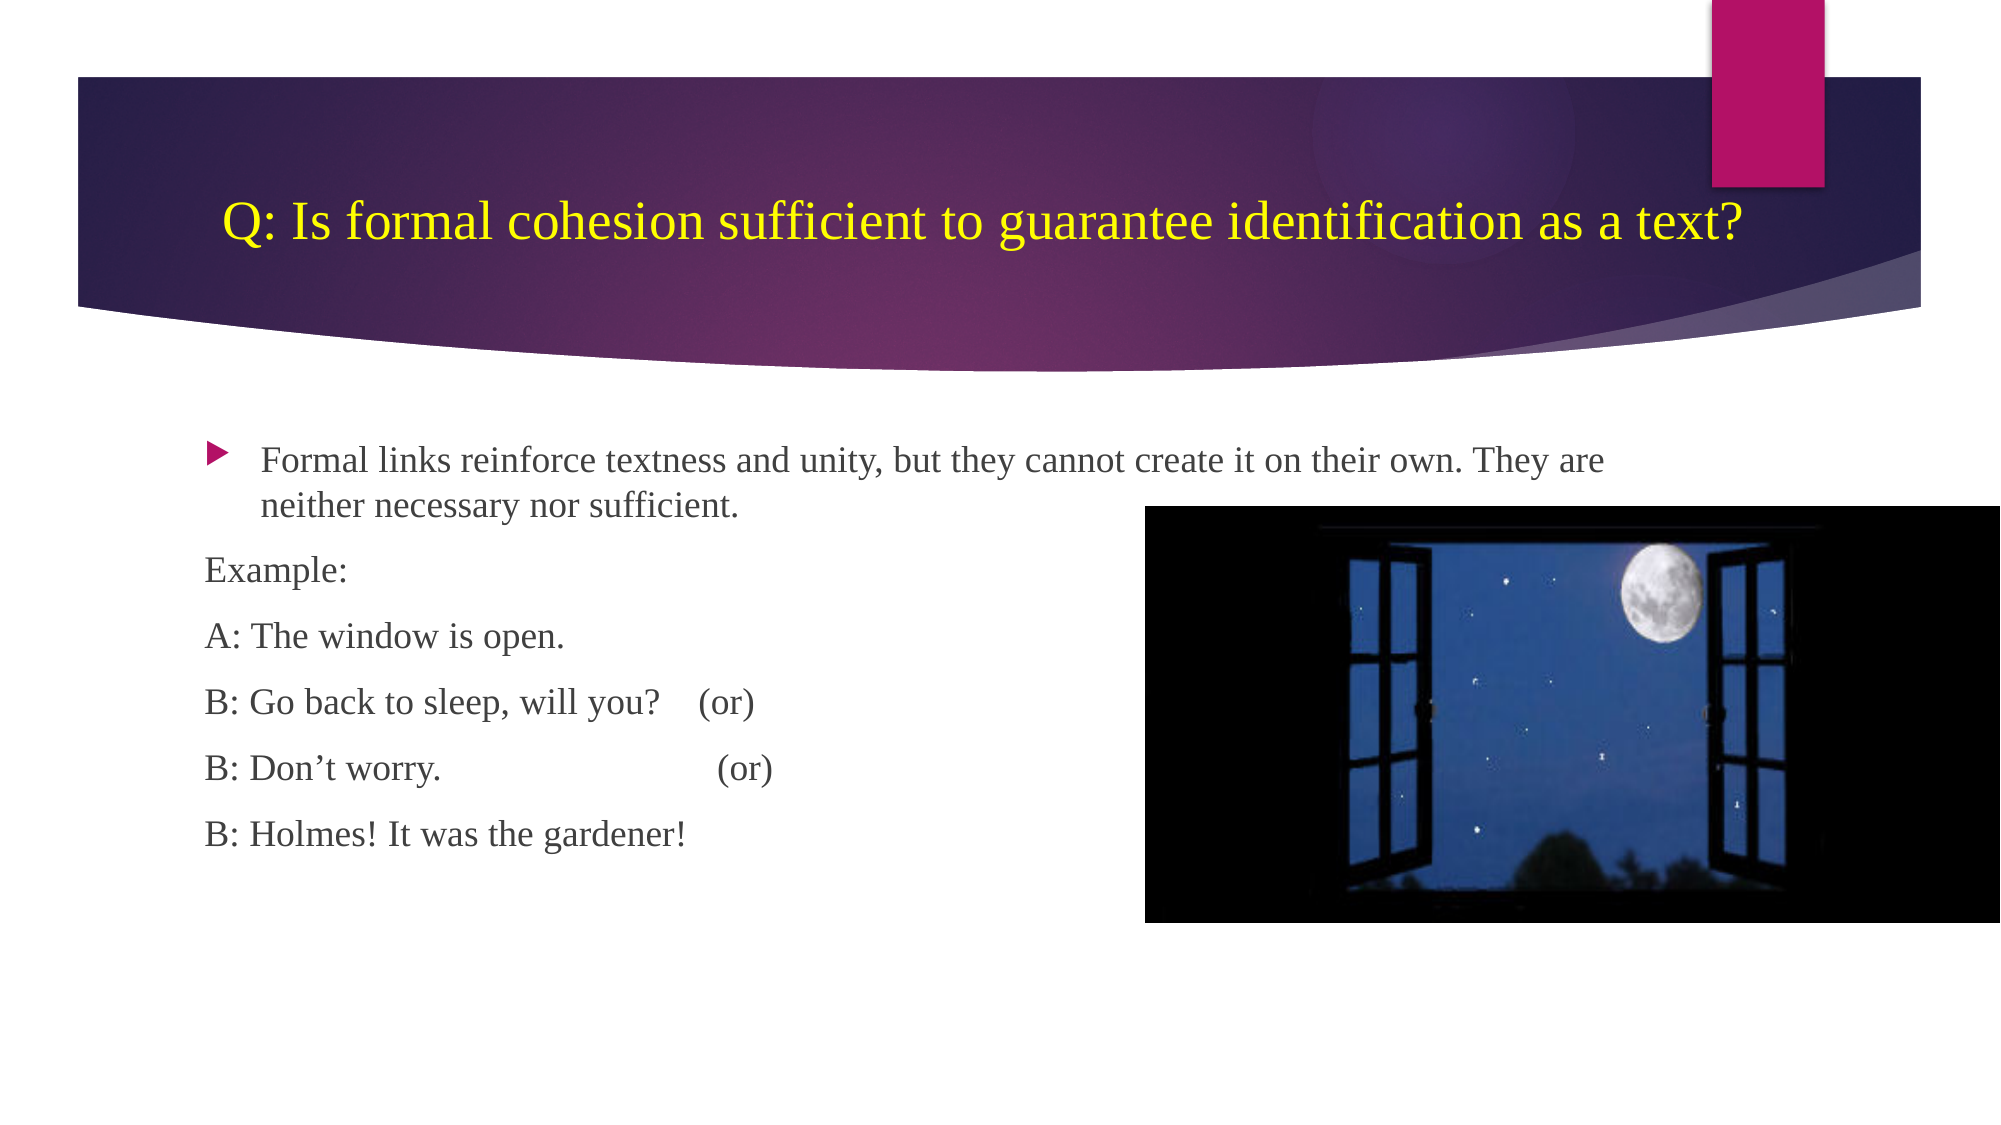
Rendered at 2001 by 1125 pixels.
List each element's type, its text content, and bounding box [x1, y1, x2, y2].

list Formal links reinforce textness and unity, but they cannot create it on their own. They are neither necessary nor sufficient. Example: A: The window is open. B: Go back to sleep, will you? (or) B: Don’t worry. (or) B: Holmes! It was the gardener! [189, 427, 1638, 988]
title Q: Is formal cohesion sufficient to guarantee identification as a text? [189, 159, 1782, 276]
picture [1144, 505, 2000, 924]
